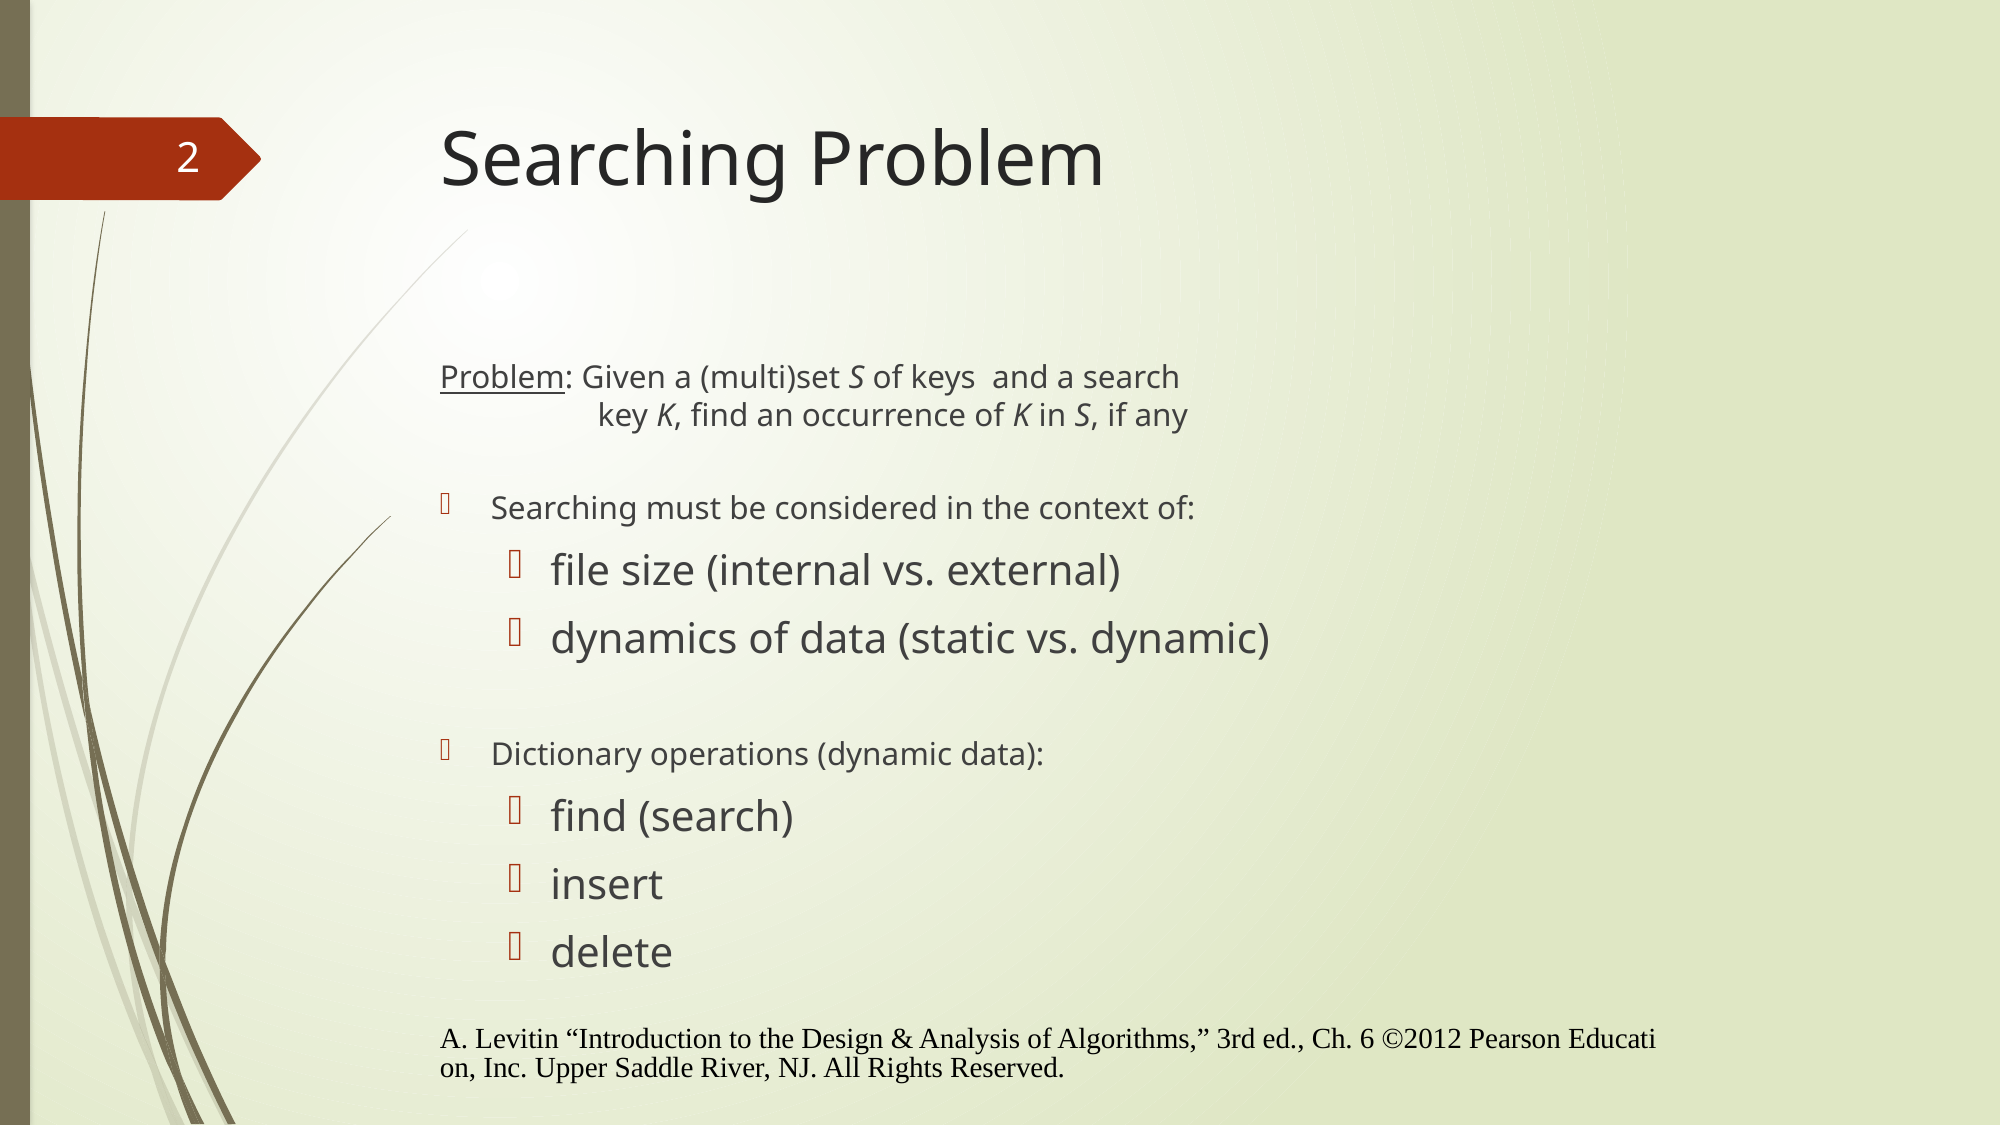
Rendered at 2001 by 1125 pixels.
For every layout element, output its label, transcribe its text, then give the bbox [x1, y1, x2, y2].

footer A. Levitin “Introduction to the Design & Analysis of Algorithms,” 3rd ed., Ch. 6 ©2012 Pearson Education, Inc. Upper Saddle River, NJ. All Rights Reserved. [424, 1006, 1675, 1067]
slide_number 2 [87, 129, 216, 190]
list Problem: Given a (multi)set S of keys and a search key K, find an occurrence of K in S, if any Searching must be considered in the context of: file size (internal vs. external) dynamics of data (static vs. dynamic) Dictionary operations (dynamic data): find (search) insert delete [424, 350, 1888, 988]
title Searching Problem [425, 102, 1888, 313]
